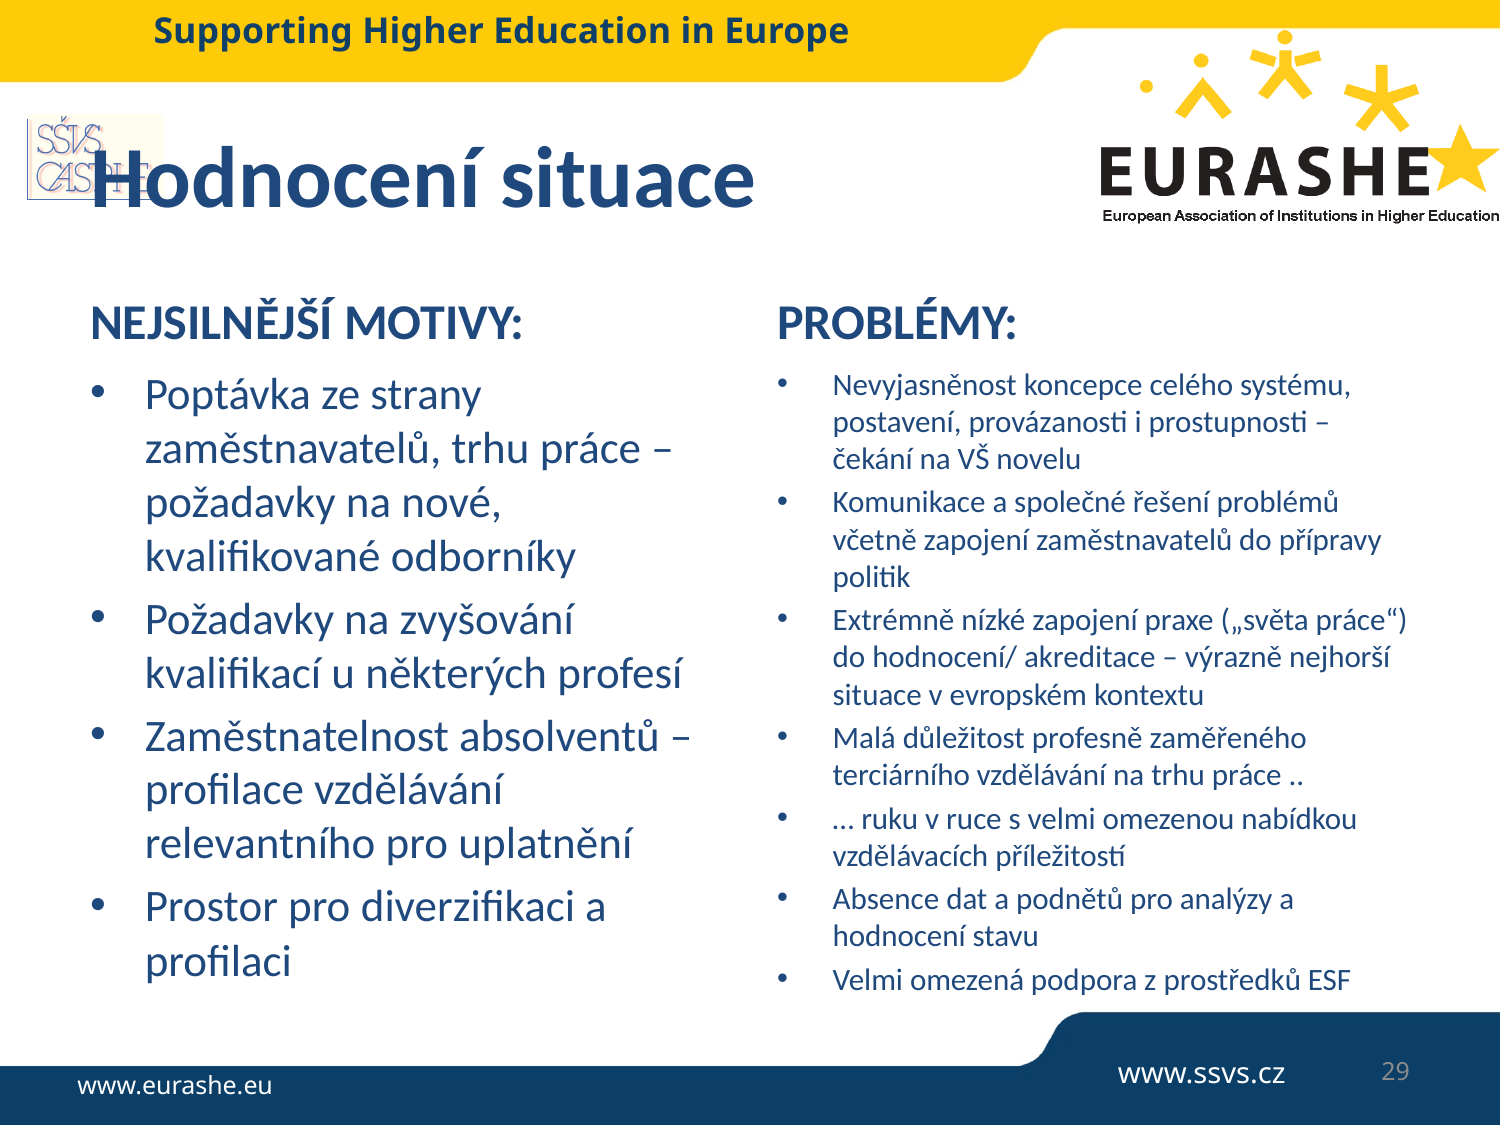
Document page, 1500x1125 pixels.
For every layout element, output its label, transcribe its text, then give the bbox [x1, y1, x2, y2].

list Nevyjasněnost koncepce celého systému, postavení, provázanosti i prostupnosti – čekání na VŠ novelu Komunikace a společné řešení problémů včetně zapojení zaměstnavatelů do přípravy politik Extrémně nízké zapojení praxe („světa práce“) do hodnocení/ akreditace – výrazně nejhorší situace v evropském kontextu Malá důležitost profesně zaměřeného terciárního vzdělávání na trhu práce .. … ruku v ruce s velmi omezenou nabídkou vzdělávacích příležitostí Absence dat a podnětů pro analýzy a hodnocení stavu Velmi omezená podpora z prostředků ESF [761, 356, 1425, 1005]
slide_number 29 [1316, 1042, 1425, 1103]
list PROBLÉMY: [761, 251, 1425, 356]
footer www.ssvs.cz [336, 1046, 1301, 1103]
list Poptávka ze strany zaměstnavatelů, trhu práce – požadavky na nové, kvalifikované odborníky Požadavky na zvyšování kvalifikací u některých profesí Zaměstnatelnost absolventů – profilace vzdělávání relevantního pro uplatnění Prostor pro diverzifikaci a profilaci [75, 356, 738, 1005]
list NEJSILNĚJŠÍ MOTIVY: [75, 251, 738, 356]
title Hodnocení situace [75, 112, 1425, 233]
picture [0, 0, 1500, 1125]
